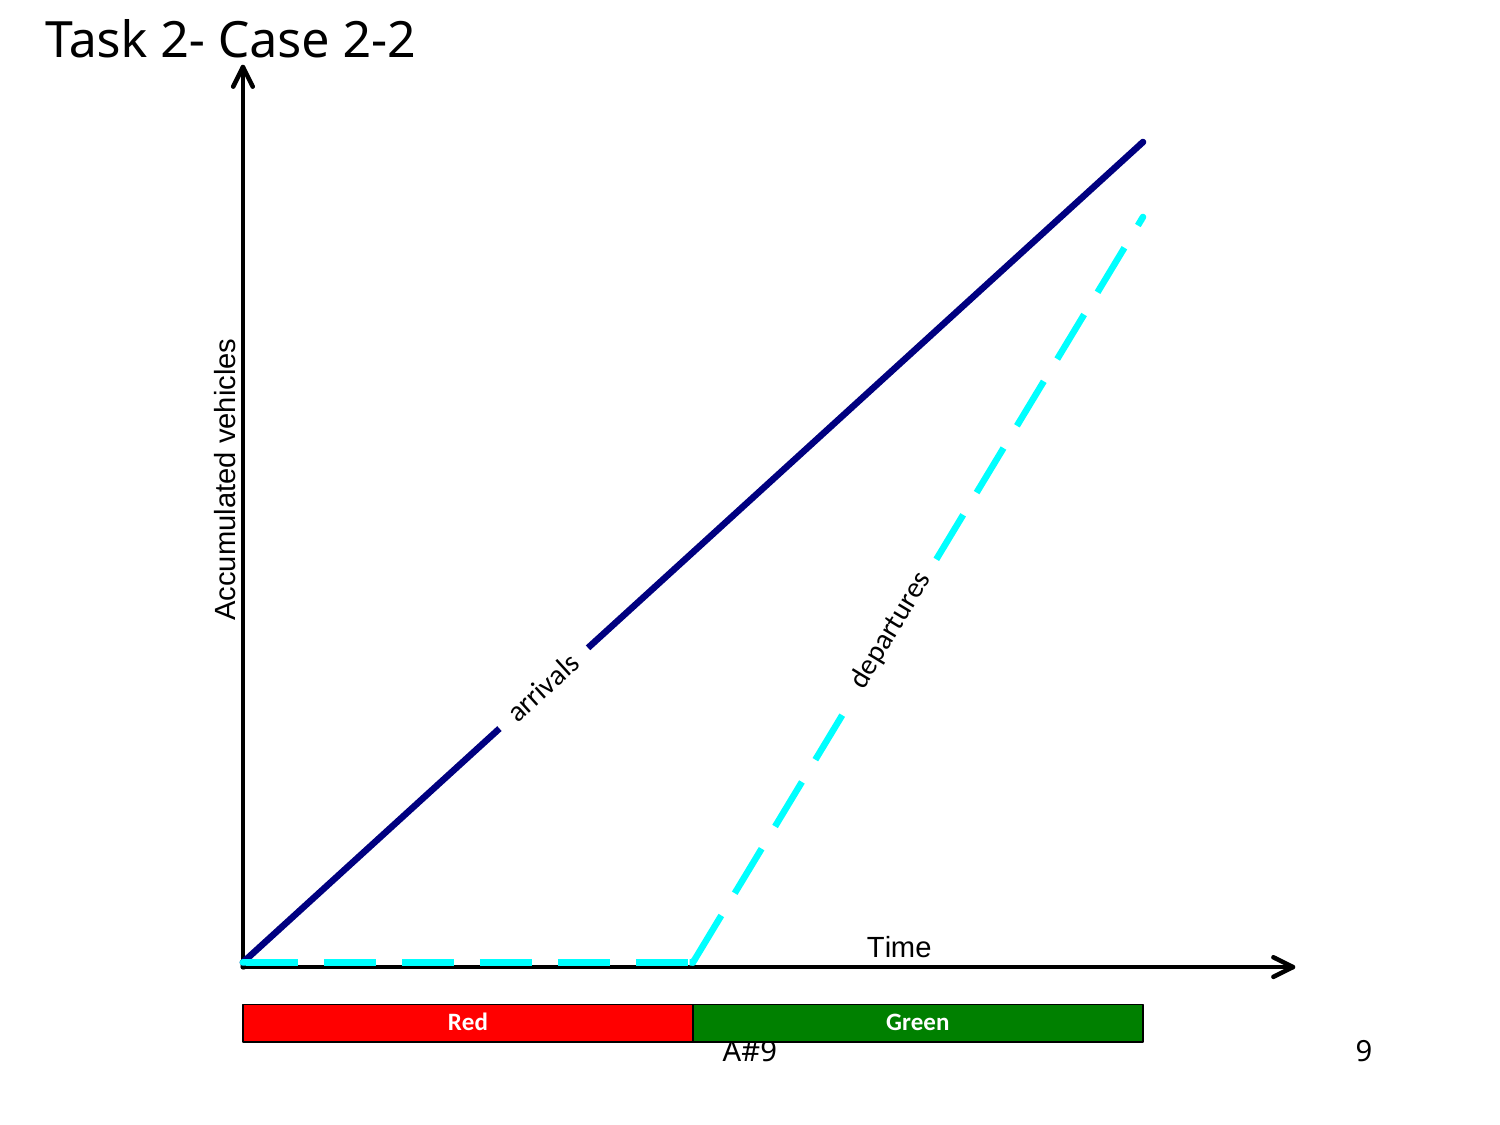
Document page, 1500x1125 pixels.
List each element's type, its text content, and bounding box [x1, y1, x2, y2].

slide_number 9 [1074, 1024, 1388, 1101]
footer A#9 [512, 1054, 988, 1101]
picture [202, 62, 1298, 1046]
text_box Task 2- Case 2-2 [30, 0, 431, 75]
